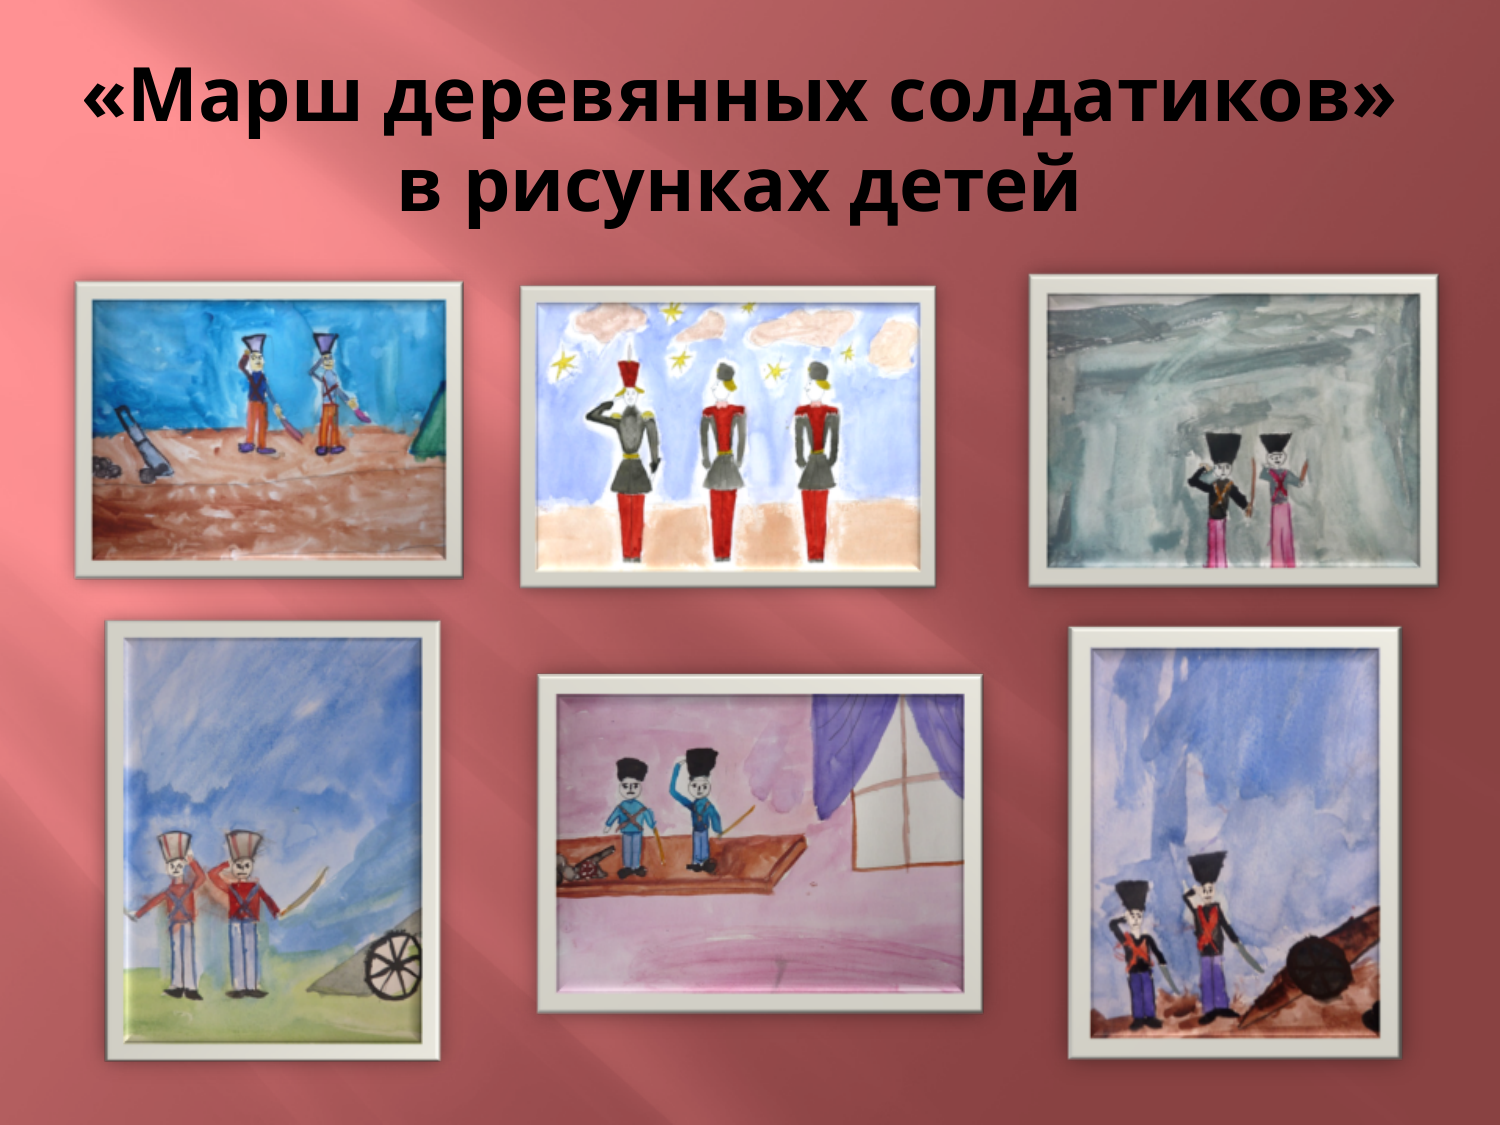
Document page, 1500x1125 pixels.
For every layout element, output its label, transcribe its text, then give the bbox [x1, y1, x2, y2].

picture [45, 252, 964, 1090]
picture [505, 640, 1015, 1046]
picture [998, 242, 1470, 1095]
title «Марш деревянных солдатиков» в рисунках детей [64, 42, 1415, 231]
